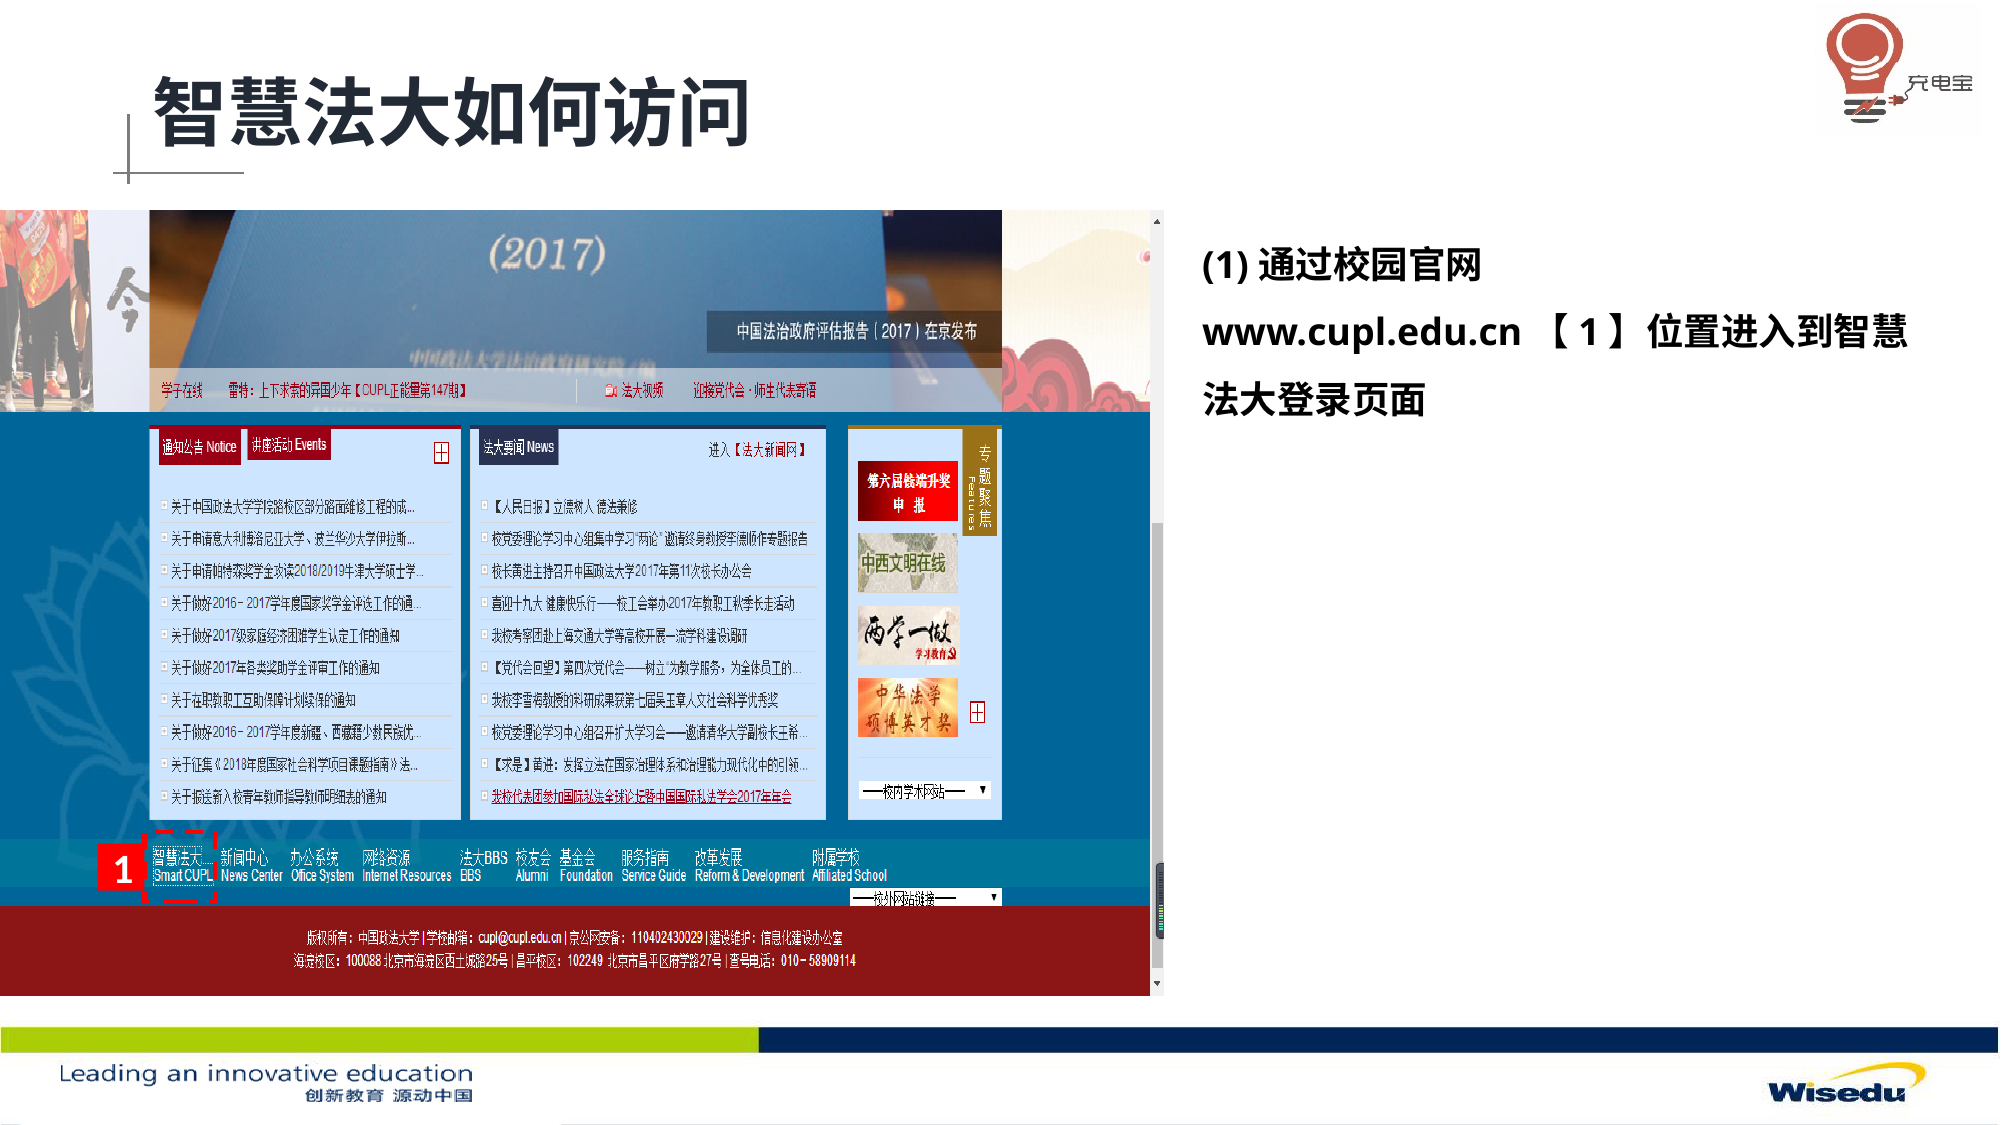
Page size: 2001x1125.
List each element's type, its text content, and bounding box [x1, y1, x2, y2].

picture [471, 426, 825, 819]
picture [0, 0, 2000, 1125]
picture [210, 892, 216, 903]
picture [98, 834, 149, 903]
picture [13, 426, 465, 838]
text_box (1)通过校园官网www.cupl.edu.cn【1】位置进入到智慧法大登录页面 [1187, 210, 1930, 429]
title 智慧法大如何访问 [137, 59, 1863, 173]
picture [490, 852, 494, 863]
picture [298, 870, 302, 880]
picture [849, 426, 1001, 819]
picture [270, 873, 278, 880]
